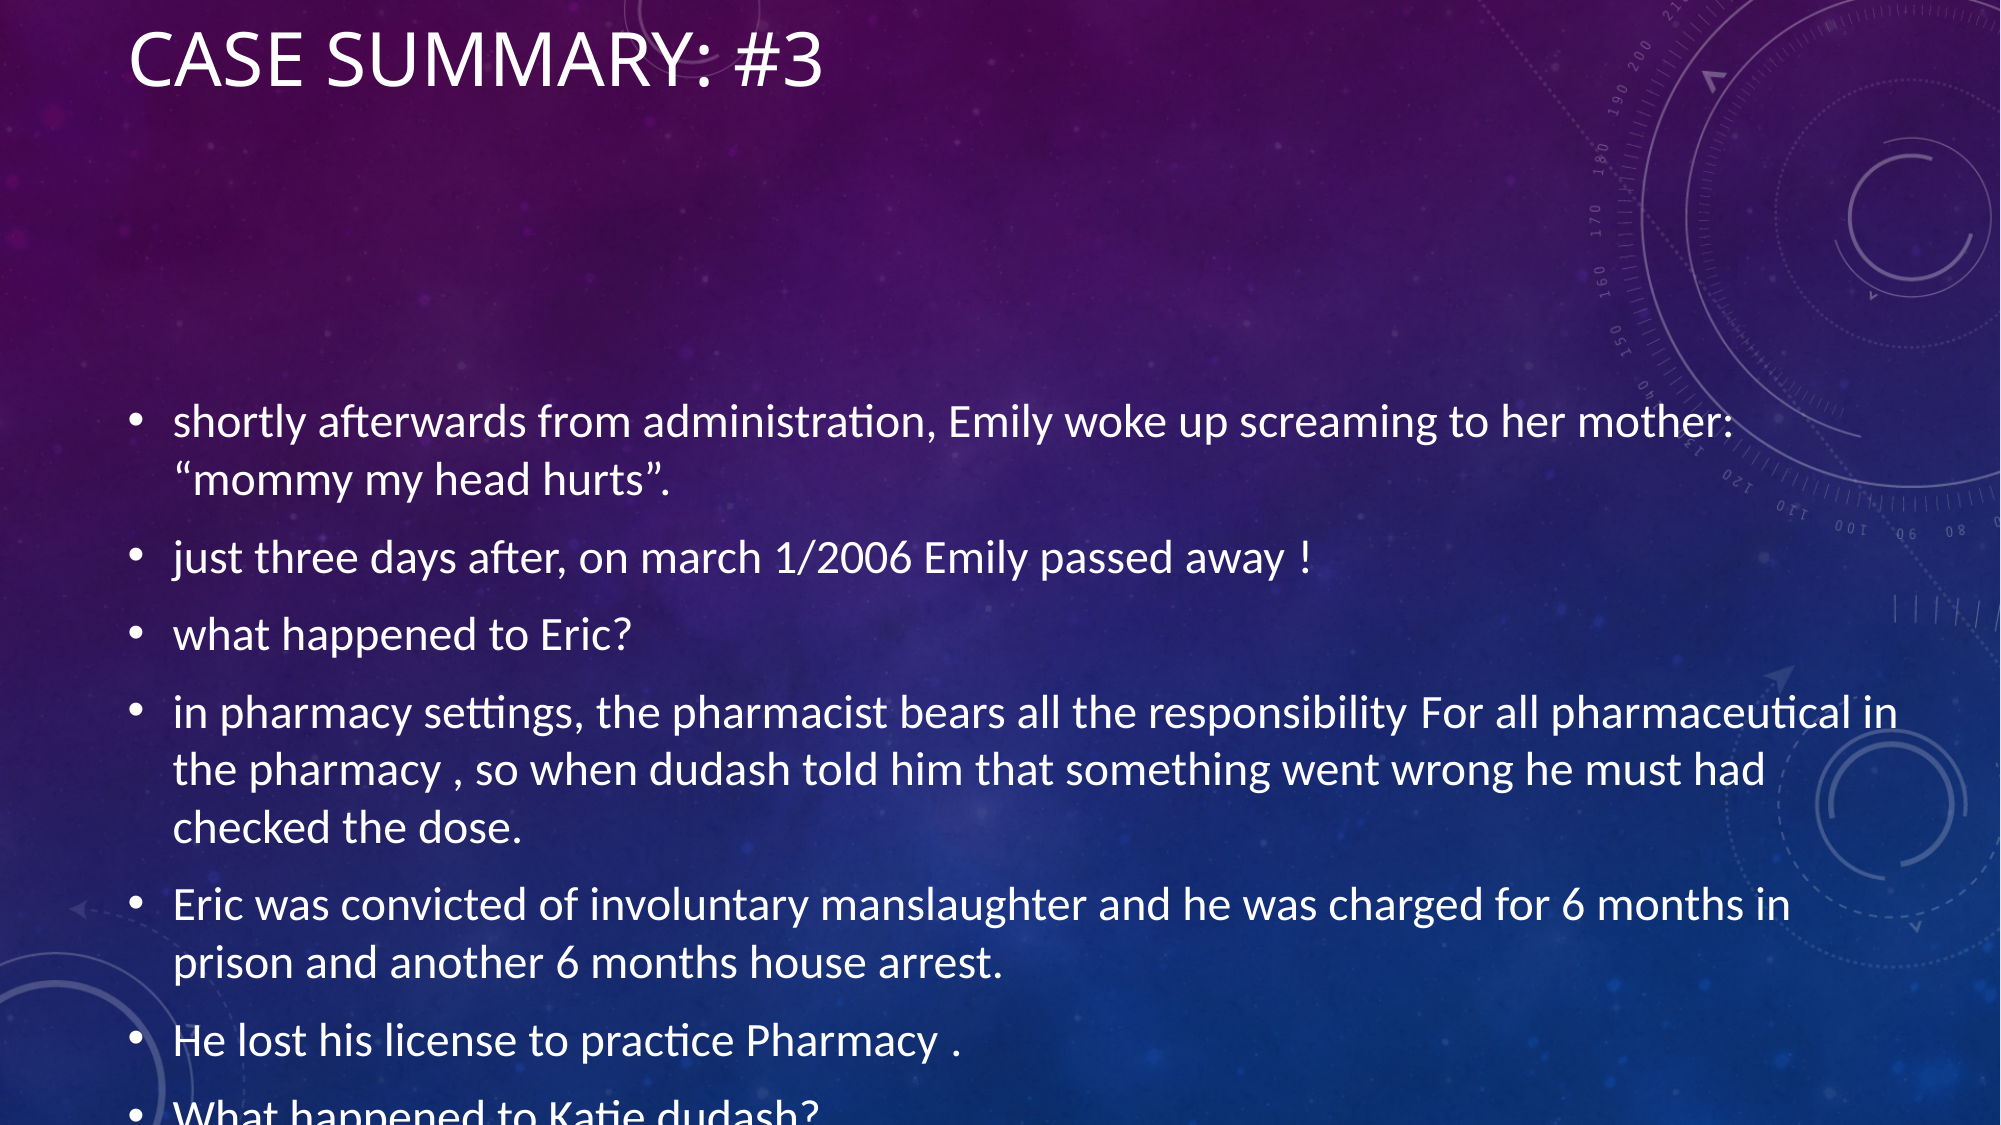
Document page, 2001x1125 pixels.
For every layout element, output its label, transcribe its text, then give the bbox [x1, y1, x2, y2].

list shortly afterwards from administration, Emily woke up screaming to her mother: “mommy my head hurts”. just three days after, on march 1/2006 Emily passed away ! what happened to Eric? in pharmacy settings, the pharmacist bears all the responsibility For all pharmaceutical in the pharmacy , so when dudash told him that something went wrong he must had checked the dose. Eric was convicted of involuntary manslaughter and he was charged for 6 months in prison and another 6 months house arrest. He lost his license to practice Pharmacy . What happened to Katie dudash? she was fired by Rainbow Babies and Children's Hospital. she went to work for her former employer which was CVS, and she was working in the same job (pharmacy technician) !! [112, 382, 1929, 1125]
picture [0, 0, 2001, 1125]
title Case summary: #3 [112, 0, 1749, 113]
